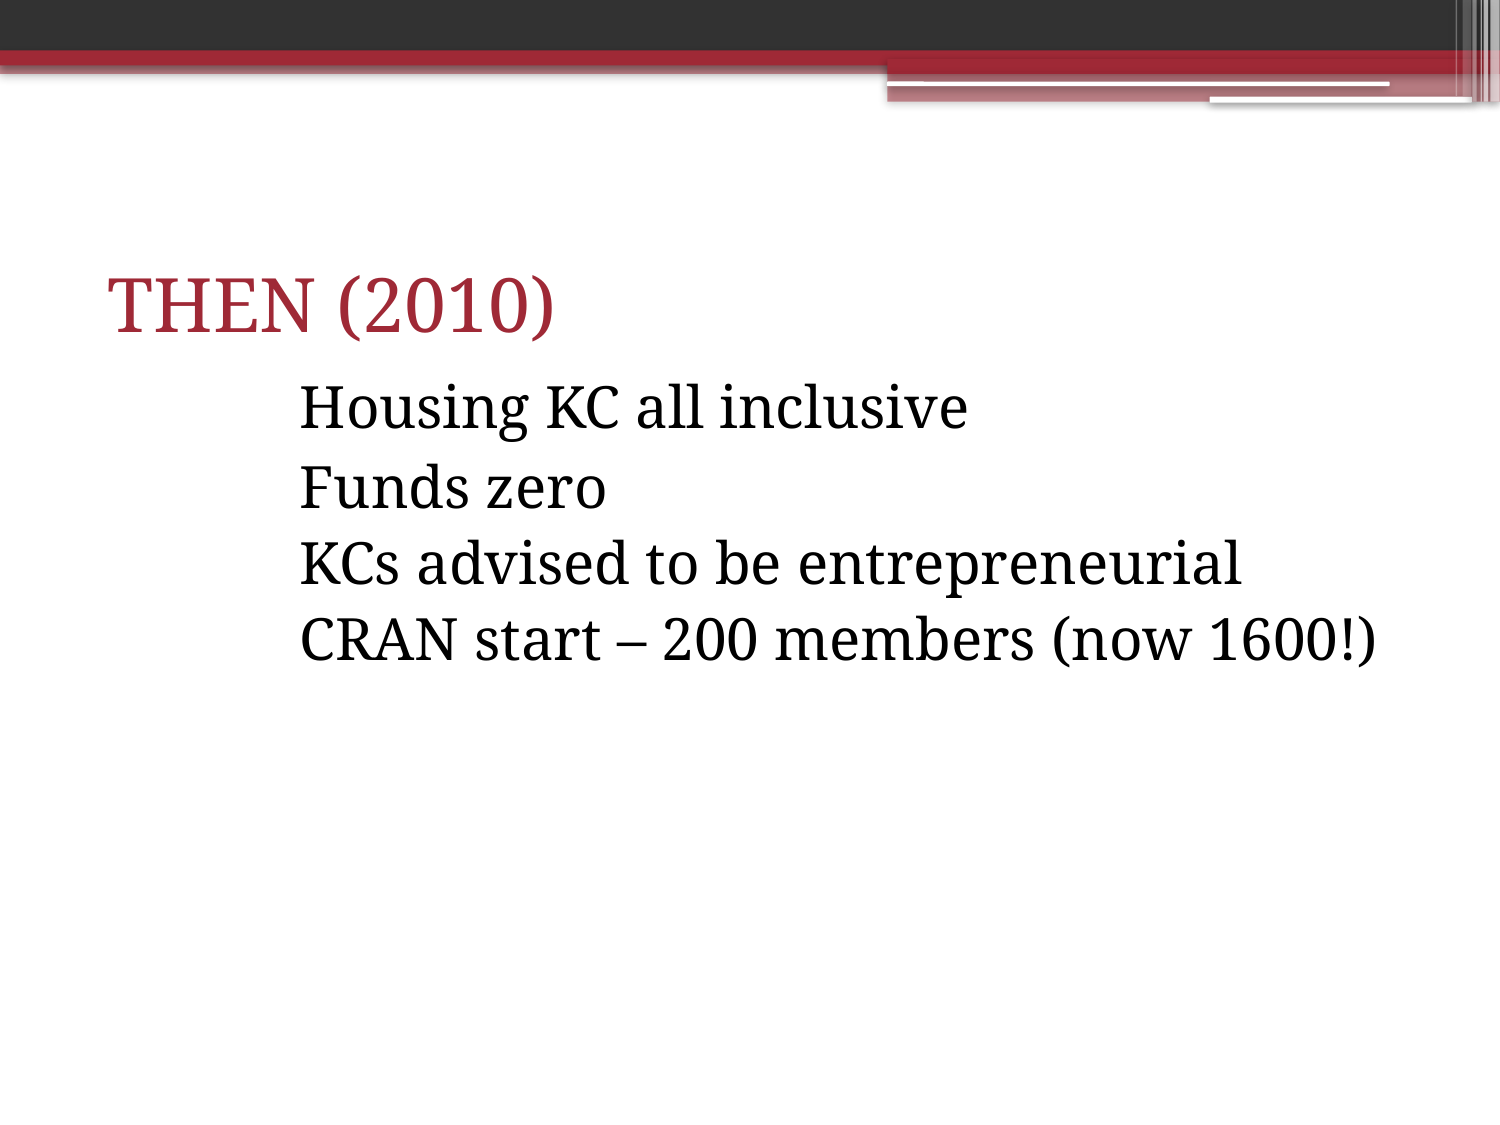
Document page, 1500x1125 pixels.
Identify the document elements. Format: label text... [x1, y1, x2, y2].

list THEN (2010) Housing KC all inclusive Funds zero KCs advised to be entrepreneurial CRAN start – 200 members (now 1600!) [75, 249, 1425, 1079]
